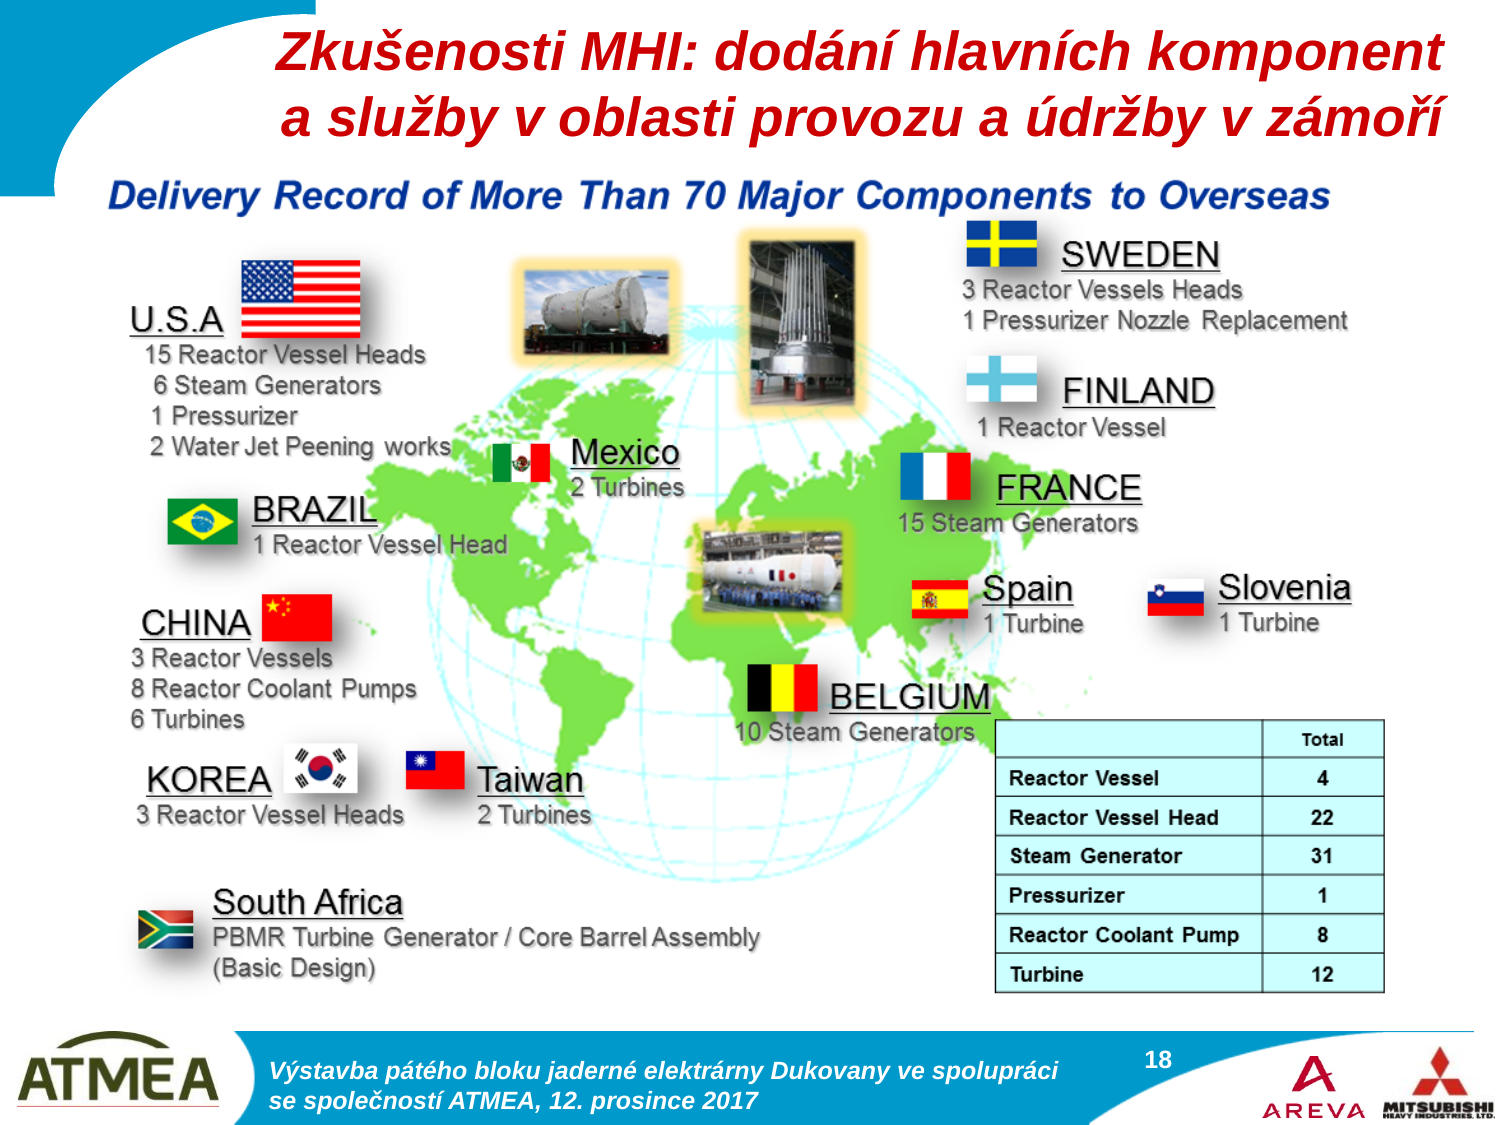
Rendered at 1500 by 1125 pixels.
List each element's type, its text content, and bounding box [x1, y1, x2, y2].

title Zkušenosti MHI: dodání hlavních komponent a služby v oblasti provozu a údržby v zámoří [218, 7, 1459, 157]
picture [17, 1031, 254, 1125]
picture [97, 172, 1389, 1000]
picture [1090, 1031, 1495, 1125]
